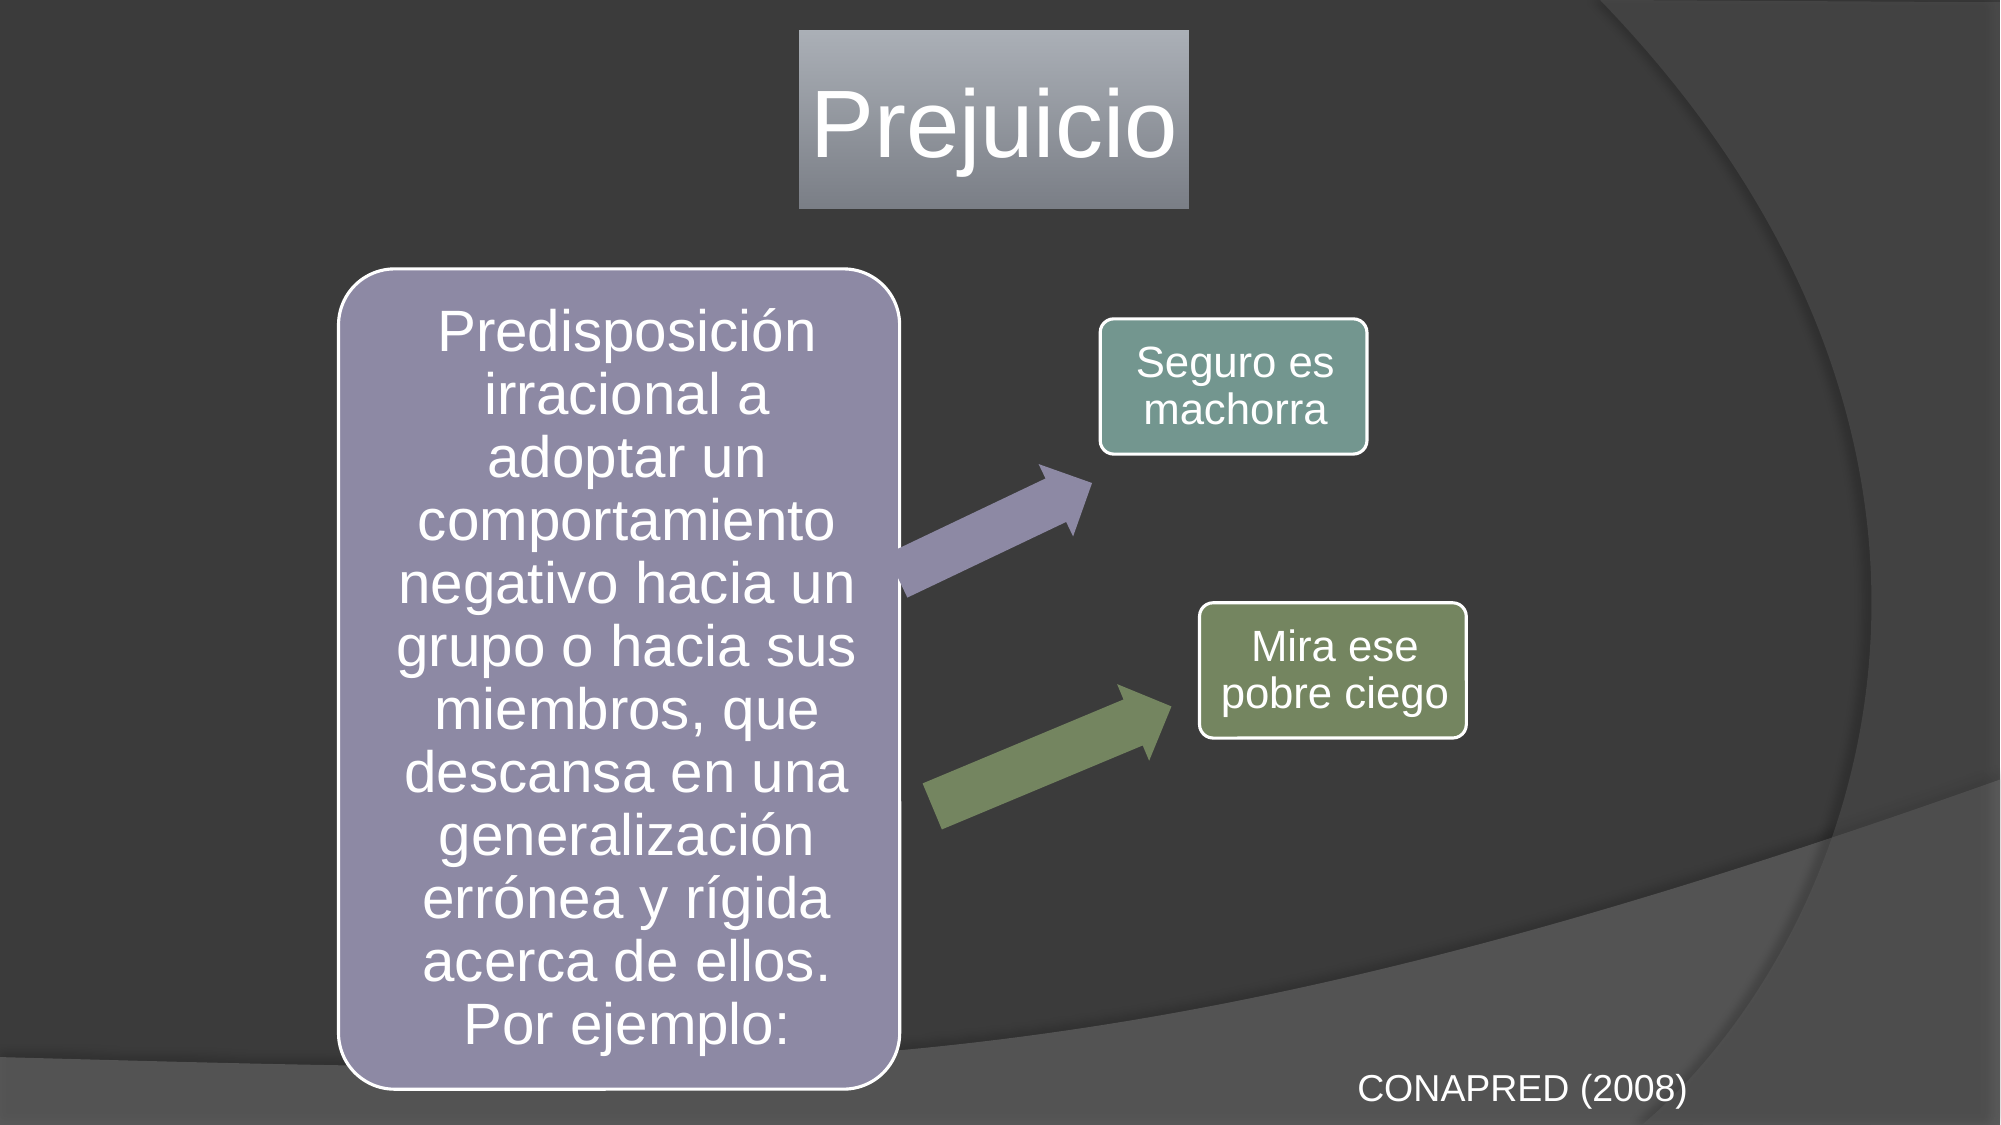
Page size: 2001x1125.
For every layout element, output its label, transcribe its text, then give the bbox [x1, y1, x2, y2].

text_box CONAPRED (2008) [1342, 1057, 1745, 1117]
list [338, 231, 1609, 1090]
title Prejuicio [799, 30, 1189, 209]
